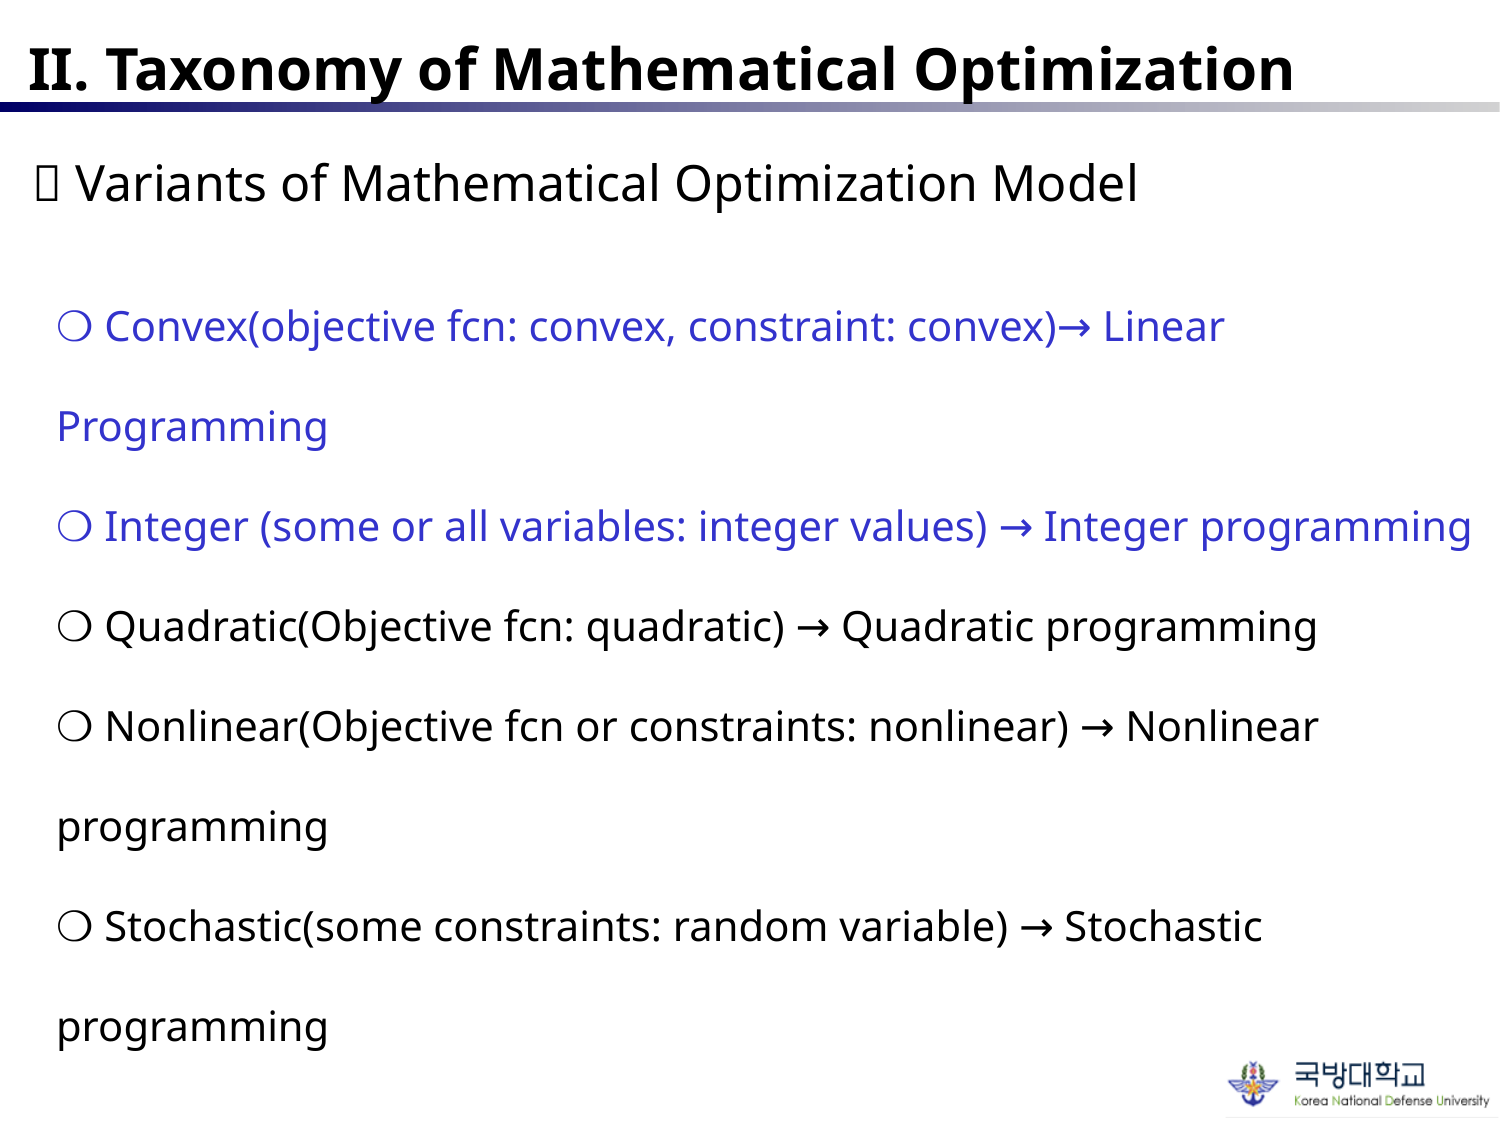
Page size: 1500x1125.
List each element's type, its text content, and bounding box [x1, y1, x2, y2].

text_box  Variants of Mathematical Optimization Model [17, 144, 1500, 219]
text_box ❍ Convex(objective fcn: convex, constraint: convex)→ Linear Programming ❍ Integer (some or all variables: integer values) → Integer programming ❍ Quadratic(Objective fcn: quadratic) → Quadratic programming ❍ Nonlinear(Objective fcn or constraints: nonlinear) → Nonlinear programming ❍ Stochastic(some constraints: random variable) → Stochastic programming … [41, 242, 1500, 1125]
text_box II. Taxonomy of Mathematical Optimization [13, 25, 1435, 109]
